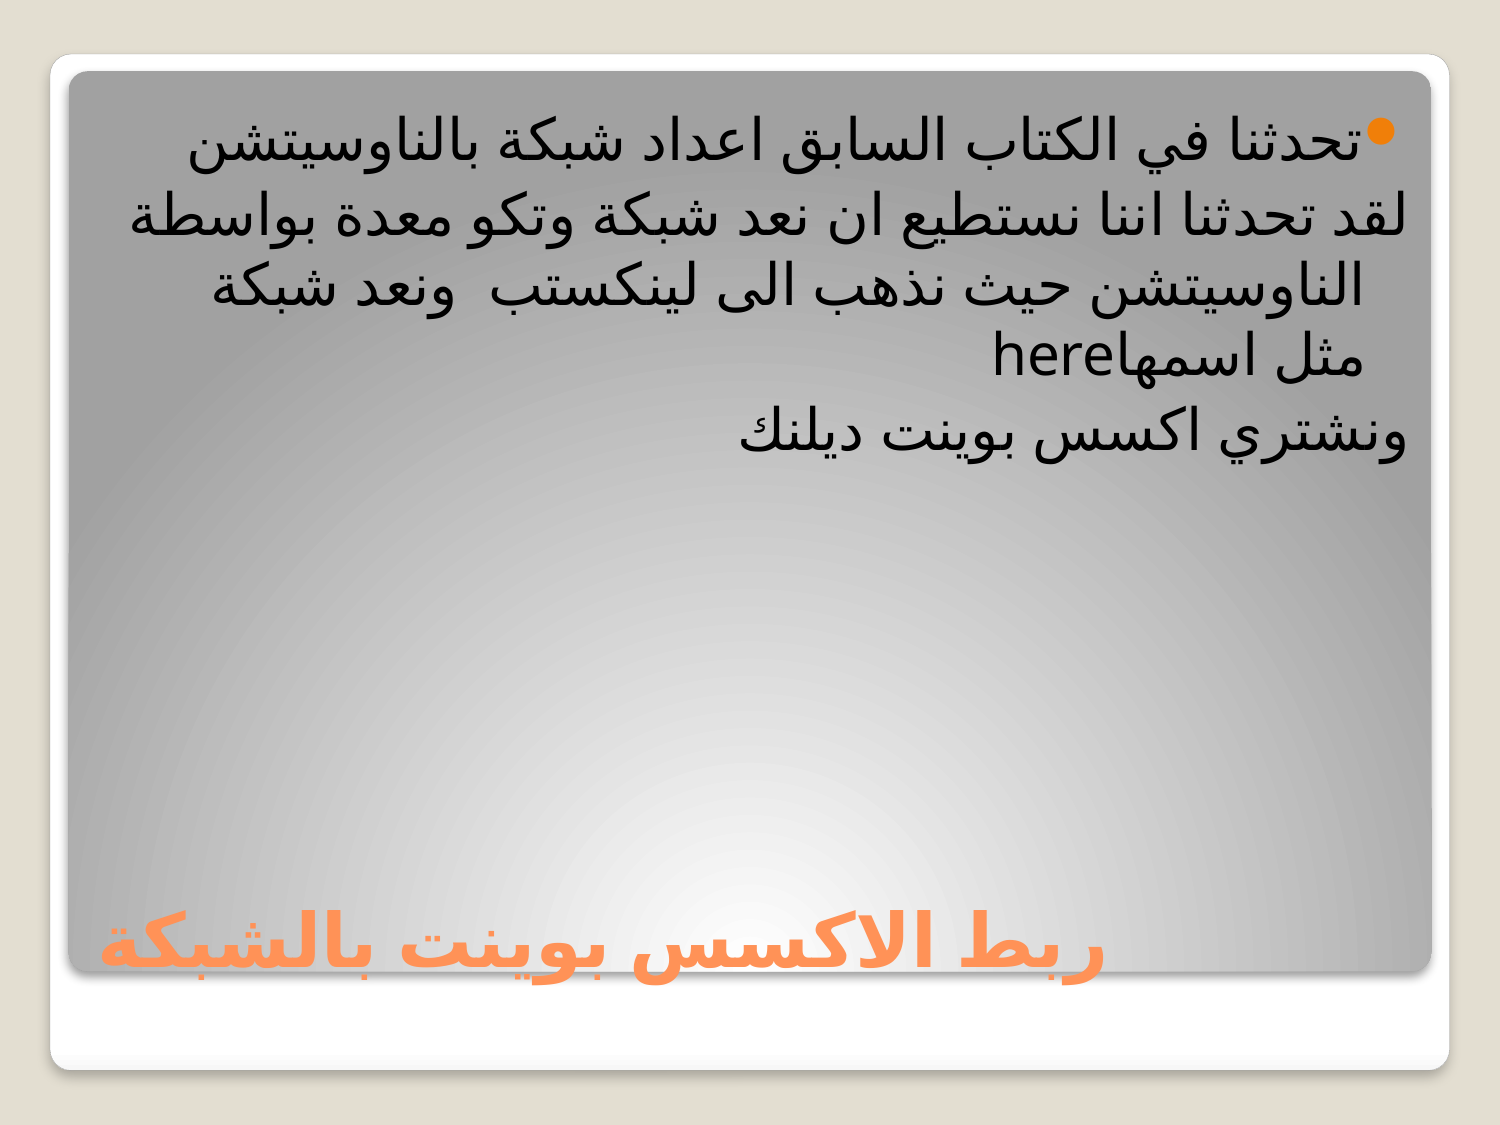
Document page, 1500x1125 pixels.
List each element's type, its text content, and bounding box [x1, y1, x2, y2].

title ربط الاكسس بوينت بالشبكة [82, 817, 1425, 990]
list تحدثنا في الكتاب السابق اعداد شبكة بالناوسيتشن لقد تحدثنا اننا نستطيع ان نعد شبكة وتكو معدة بواسطة الناوسيتشن حيث نذهب الى لينكستب ونعد شبكة مثل اسمهاhere ونشتري اكسس بوينت ديلنك [82, 86, 1425, 774]
